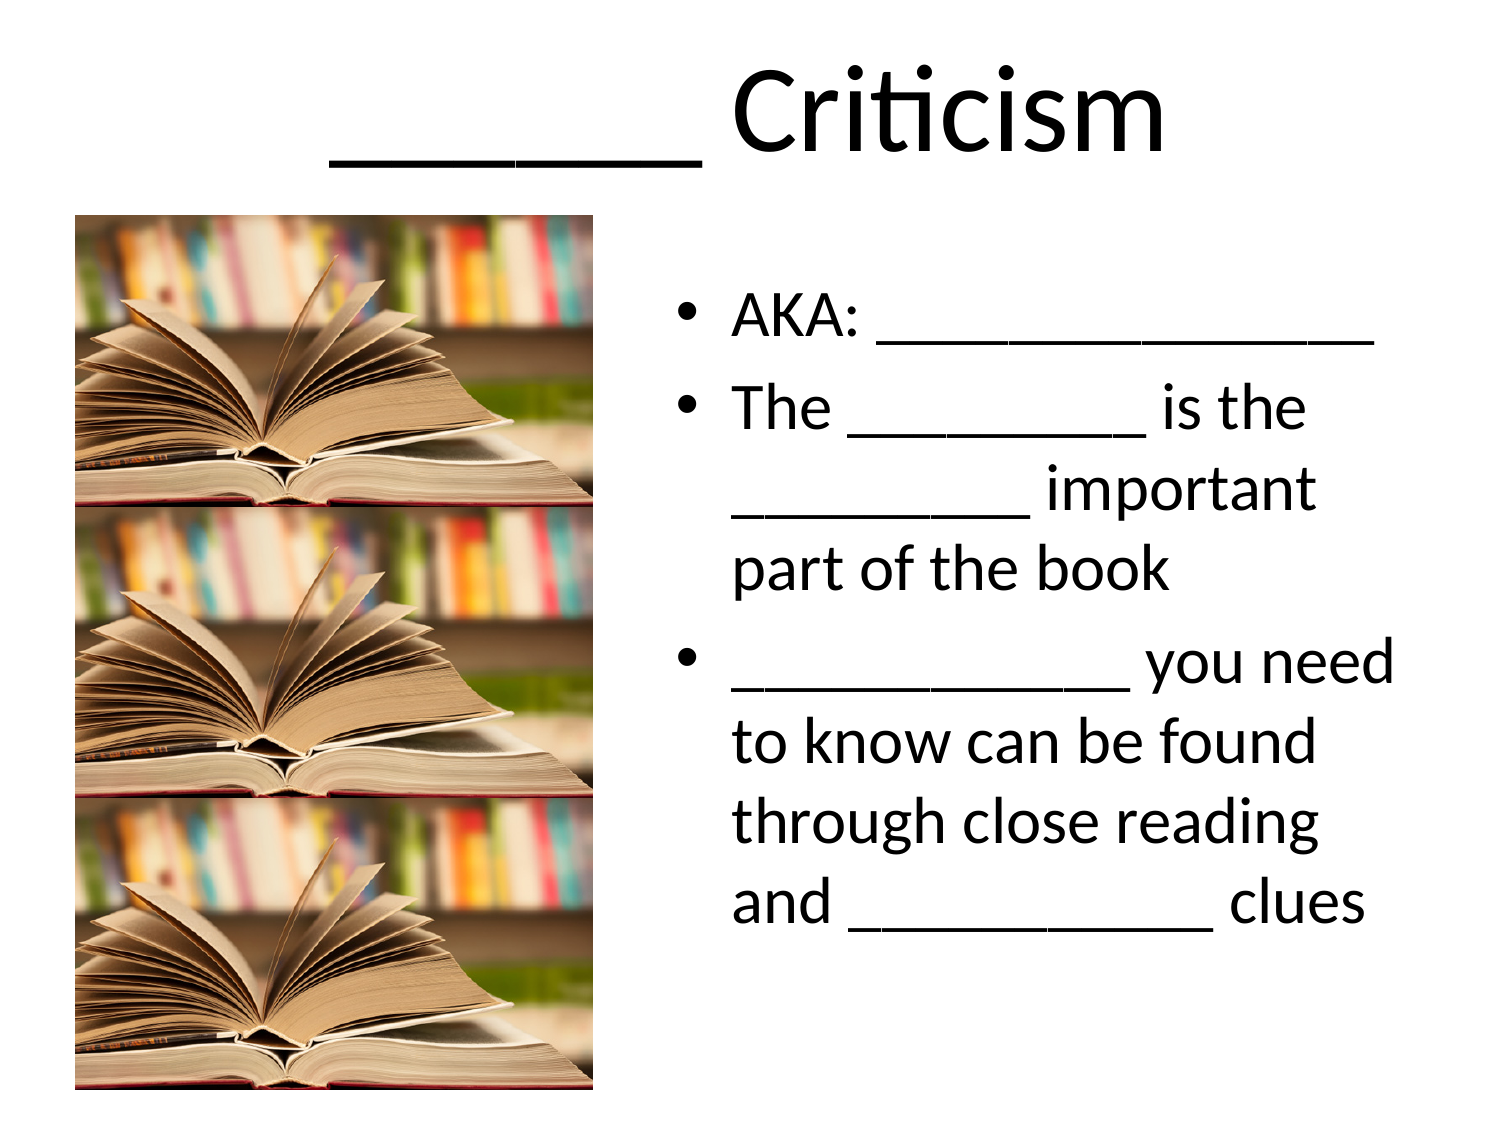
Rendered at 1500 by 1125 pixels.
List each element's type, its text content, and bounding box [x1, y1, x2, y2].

list AKA: _______________ The _________ is the _________ important part of the book ____________ you need to know can be found through close reading and ___________ clues [660, 262, 1425, 1005]
picture [74, 215, 593, 1090]
title ______ Criticism [75, 7, 1425, 195]
